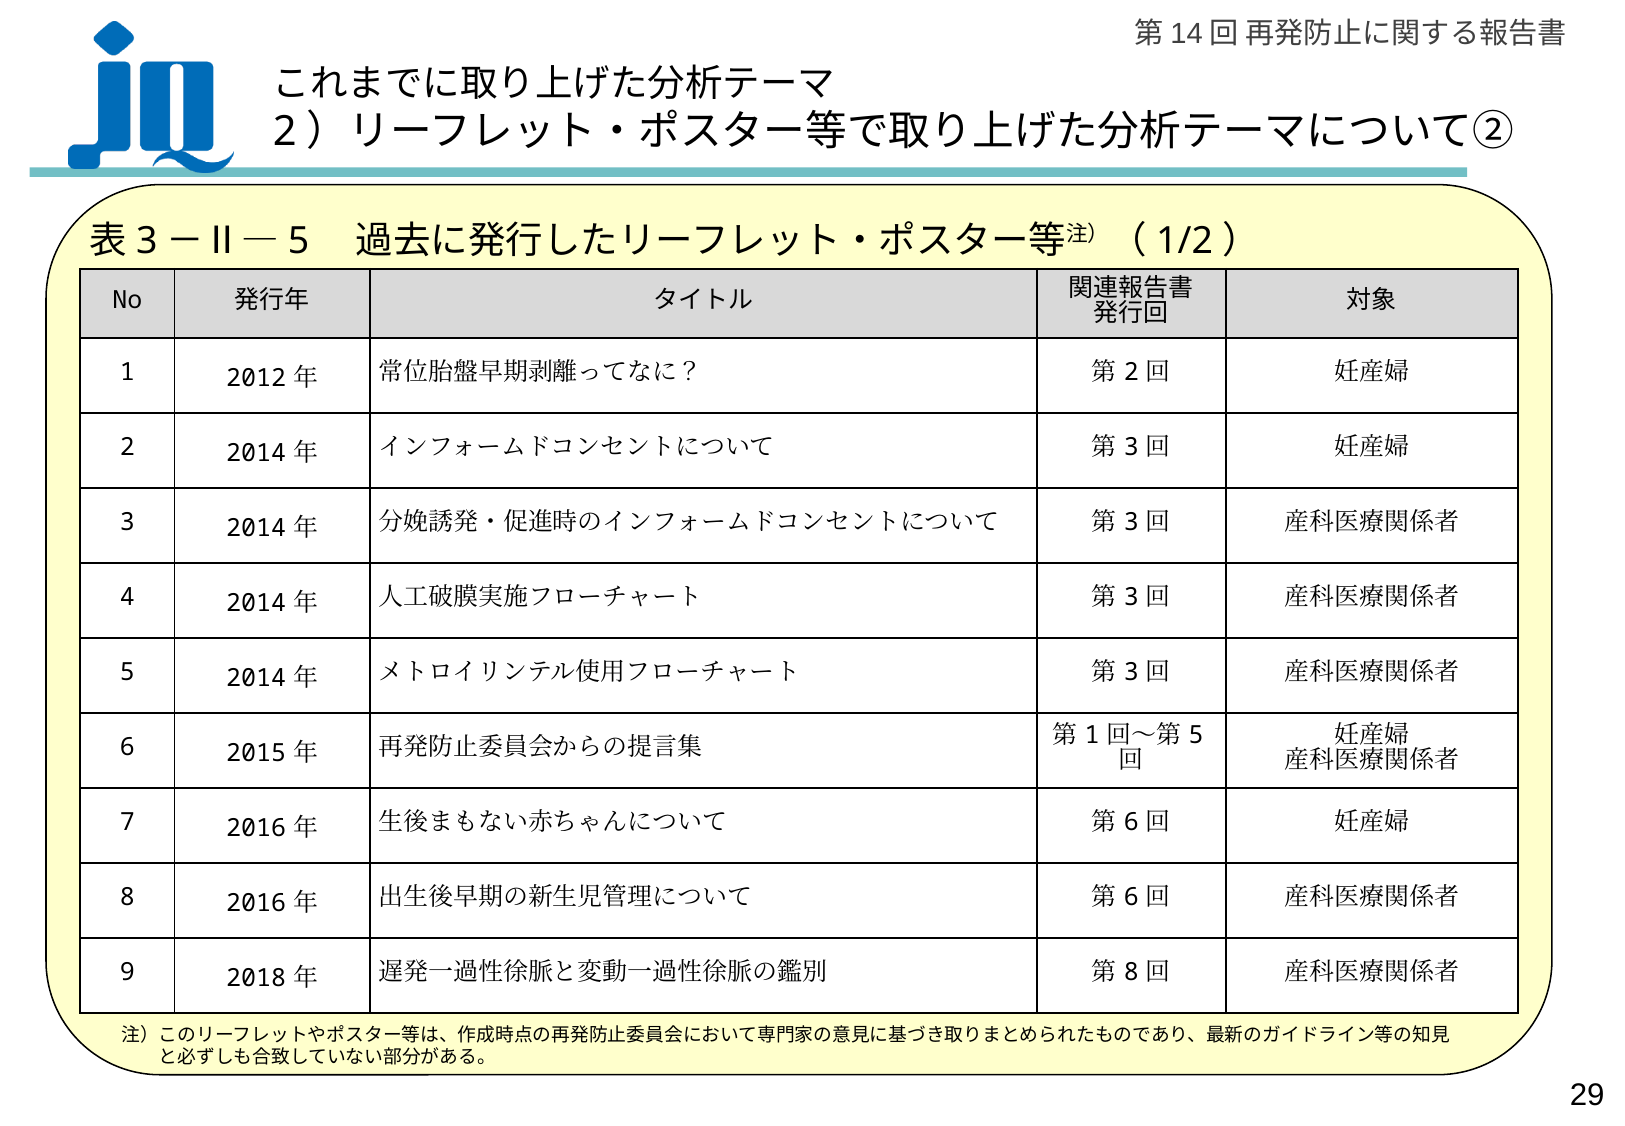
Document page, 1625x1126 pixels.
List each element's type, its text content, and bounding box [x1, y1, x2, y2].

text_box 注）このリーフレットやポスター等は、作成時点の再発防止委員会において専門家の意見に基づき取りまとめられたものであり、最新のガイドライン等の知見 と必ずしも合致していない部分がある。 [106, 1014, 1498, 1075]
table_cell 2 [81, 414, 174, 487]
table_cell 第3回 [1038, 564, 1225, 637]
table_cell 2014年 [175, 639, 369, 712]
text_box [90, 184, 1508, 208]
table_cell 妊産婦 [1227, 789, 1517, 862]
table_cell インフォームドコンセントについて [371, 414, 1036, 487]
table_cell 2018年 [175, 939, 369, 1012]
table_cell 生後まもない赤ちゃんについて [371, 789, 1036, 862]
table_cell 妊産婦 [1227, 339, 1517, 412]
text_box これまでに取り上げた分析テーマ 2）リーフレット・ポスター等で取り上げた分析テーマについて② [257, 50, 1545, 162]
text_box [46, 223, 106, 1062]
table_header 関連報告書 発行回 [1038, 270, 1225, 337]
table_cell 産科医療関係者 [1227, 564, 1517, 637]
table_cell 2014年 [175, 414, 369, 487]
table_cell 第6回 [1038, 864, 1225, 937]
table_cell 2016年 [175, 789, 369, 862]
table_cell 第2回 [1038, 339, 1225, 412]
table_cell 妊産婦 産科医療関係者 [1227, 714, 1517, 787]
table_header No [81, 270, 174, 337]
table_header 対象 [1227, 270, 1517, 337]
table_cell 第3回 [1038, 639, 1225, 712]
table_cell 2014年 [175, 564, 369, 637]
table_cell 第8回 [1038, 939, 1225, 1012]
table_cell 7 [81, 789, 174, 862]
table_cell 6 [81, 714, 174, 787]
table_cell 産科医療関係者 [1227, 864, 1517, 937]
table_cell 4 [81, 564, 174, 637]
slide_number 28 [1241, 1066, 1621, 1126]
table_header タイトル [371, 270, 1036, 337]
table_cell 2015年 [175, 714, 369, 787]
picture [68, 21, 234, 173]
table_cell 妊産婦 [1227, 414, 1517, 487]
table_cell 5 [81, 639, 174, 712]
table_cell 2014年 [175, 489, 369, 562]
table_cell 人工破膜実施フローチャート [371, 564, 1036, 637]
table_cell 出生後早期の新生児管理について [371, 864, 1036, 937]
table_cell 遅発一過性徐脈と変動一過性徐脈の鑑別 [371, 939, 1036, 1012]
table_cell 常位胎盤早期剥離ってなに？ [371, 339, 1036, 412]
table_cell 8 [81, 864, 174, 937]
table_cell 第6回 [1038, 789, 1225, 862]
table_cell 第3回 [1038, 414, 1225, 487]
text_box [1498, 257, 1552, 1058]
text_box 表3－Ⅱ―5 過去に発行したリーフレット・ポスター等注）（1/2） [74, 208, 1544, 268]
table_cell メトロイリンテル使用フローチャート [371, 639, 1036, 712]
table_cell 9 [81, 939, 174, 1012]
table_cell 再発防止委員会からの提言集 [371, 714, 1036, 787]
table_cell 産科医療関係者 [1227, 639, 1517, 712]
table_cell 2012年 [175, 339, 369, 412]
table_cell 2016年 [175, 864, 369, 937]
table_cell 産科医療関係者 [1227, 939, 1517, 1012]
table_cell 第3回 [1038, 489, 1225, 562]
table_header 発行年 [175, 270, 369, 337]
table_cell 第1回～第5回 [1038, 714, 1225, 787]
table_cell 産科医療関係者 [1227, 489, 1517, 562]
table_cell 1 [81, 339, 174, 412]
table_cell 分娩誘発・促進時のインフォームドコンセントについて [371, 489, 1036, 562]
table_cell 3 [81, 489, 174, 562]
